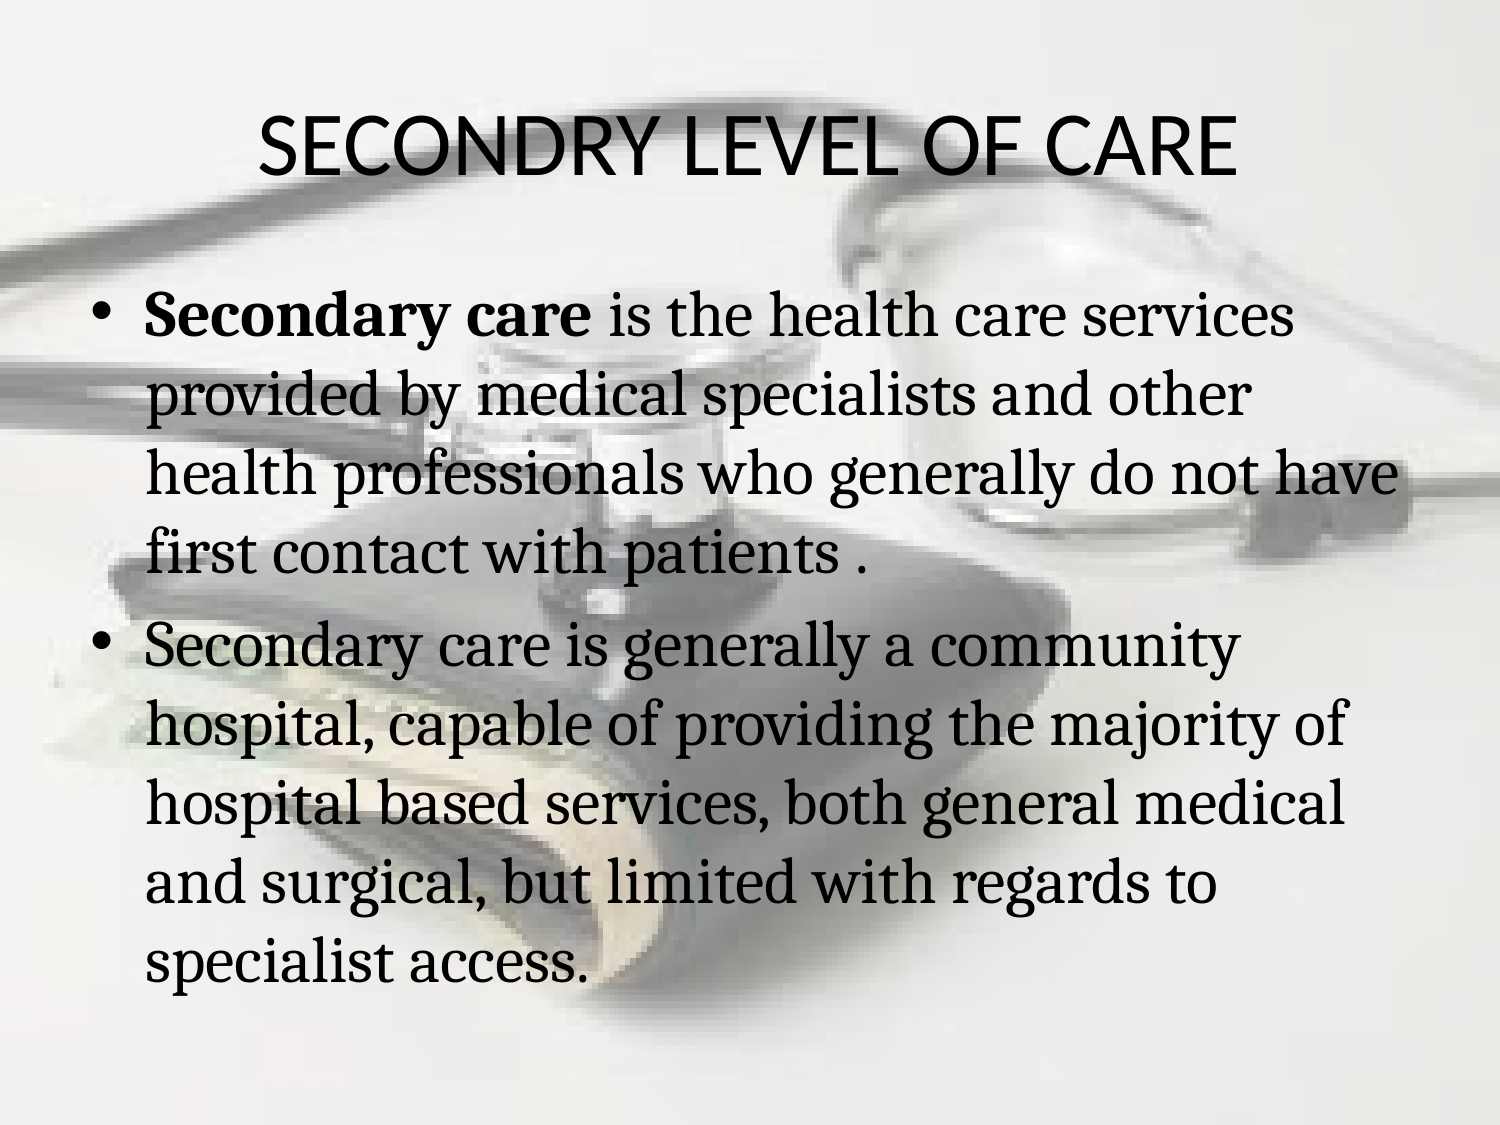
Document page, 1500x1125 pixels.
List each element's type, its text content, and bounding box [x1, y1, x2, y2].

title SECONDRY LEVEL OF CARE [75, 45, 1425, 233]
list Secondary care is the health care services provided by medical specialists and other health professionals who generally do not have first contact with patients . Secondary care is generally a community hospital, capable of providing the majority of hospital based services, both general medical and surgical, but limited with regards to specialist access. [75, 262, 1425, 1005]
